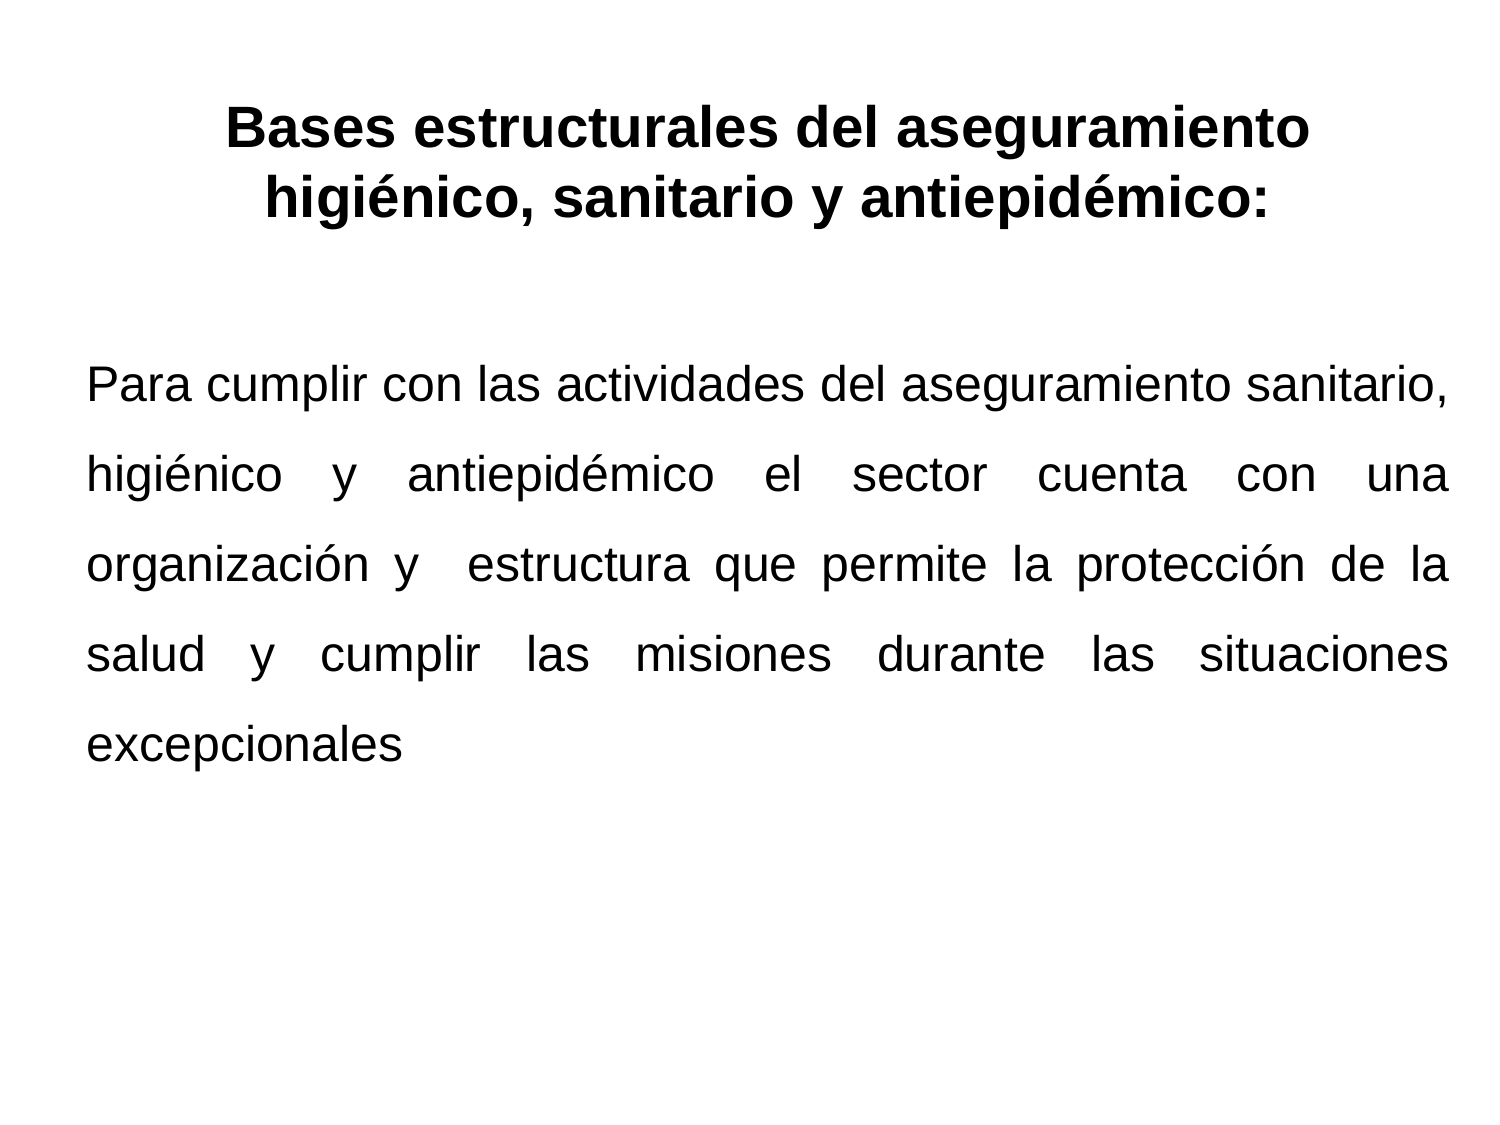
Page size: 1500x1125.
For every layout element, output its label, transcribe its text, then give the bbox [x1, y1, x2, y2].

subtitle Bases estructurales del aseguramiento higiénico, sanitario y antiepidémico: Para cumplir con las actividades del aseguramiento sanitario, higiénico y antiepidémico el sector cuenta con una organización y estructura que permite la protección de la salud y cumplir las misiones durante las situaciones excepcionales [58, 82, 1465, 832]
